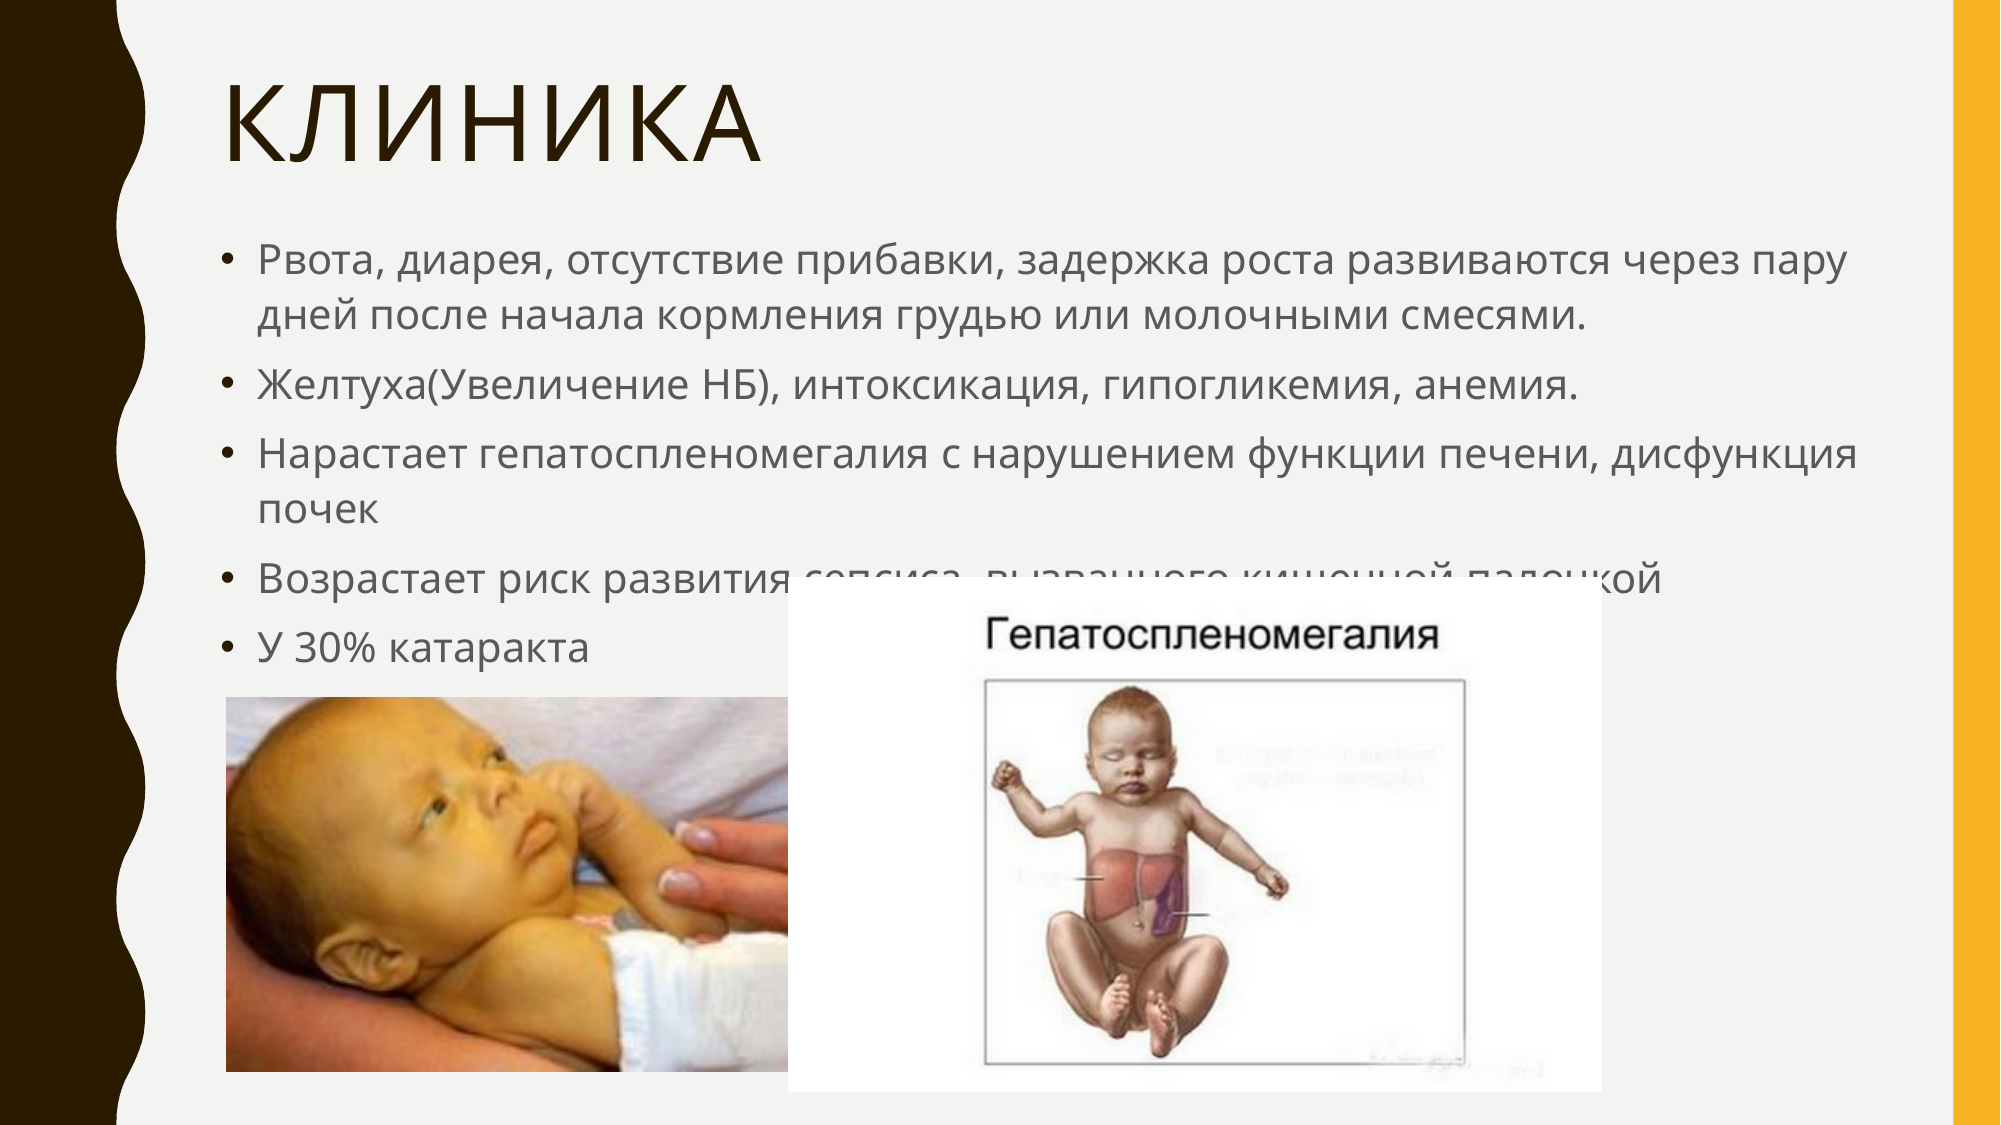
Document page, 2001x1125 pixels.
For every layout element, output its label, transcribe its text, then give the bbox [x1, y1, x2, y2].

picture [226, 577, 1602, 1092]
title Клиника [205, 62, 1875, 220]
list Рвота, диарея, отсутствие прибавки, задержка роста развиваются через пару дней после начала кормления грудью или молочными смесями. Желтуха(Увеличение НБ), интоксикация, гипогликемия, анемия. Нарастает гепатоспленомегалия с нарушением функции печени, дисфункция почек Возрастает риск развития сепсиса, вызванного кишечной палочкой У 30% катаракта [205, 220, 1875, 810]
